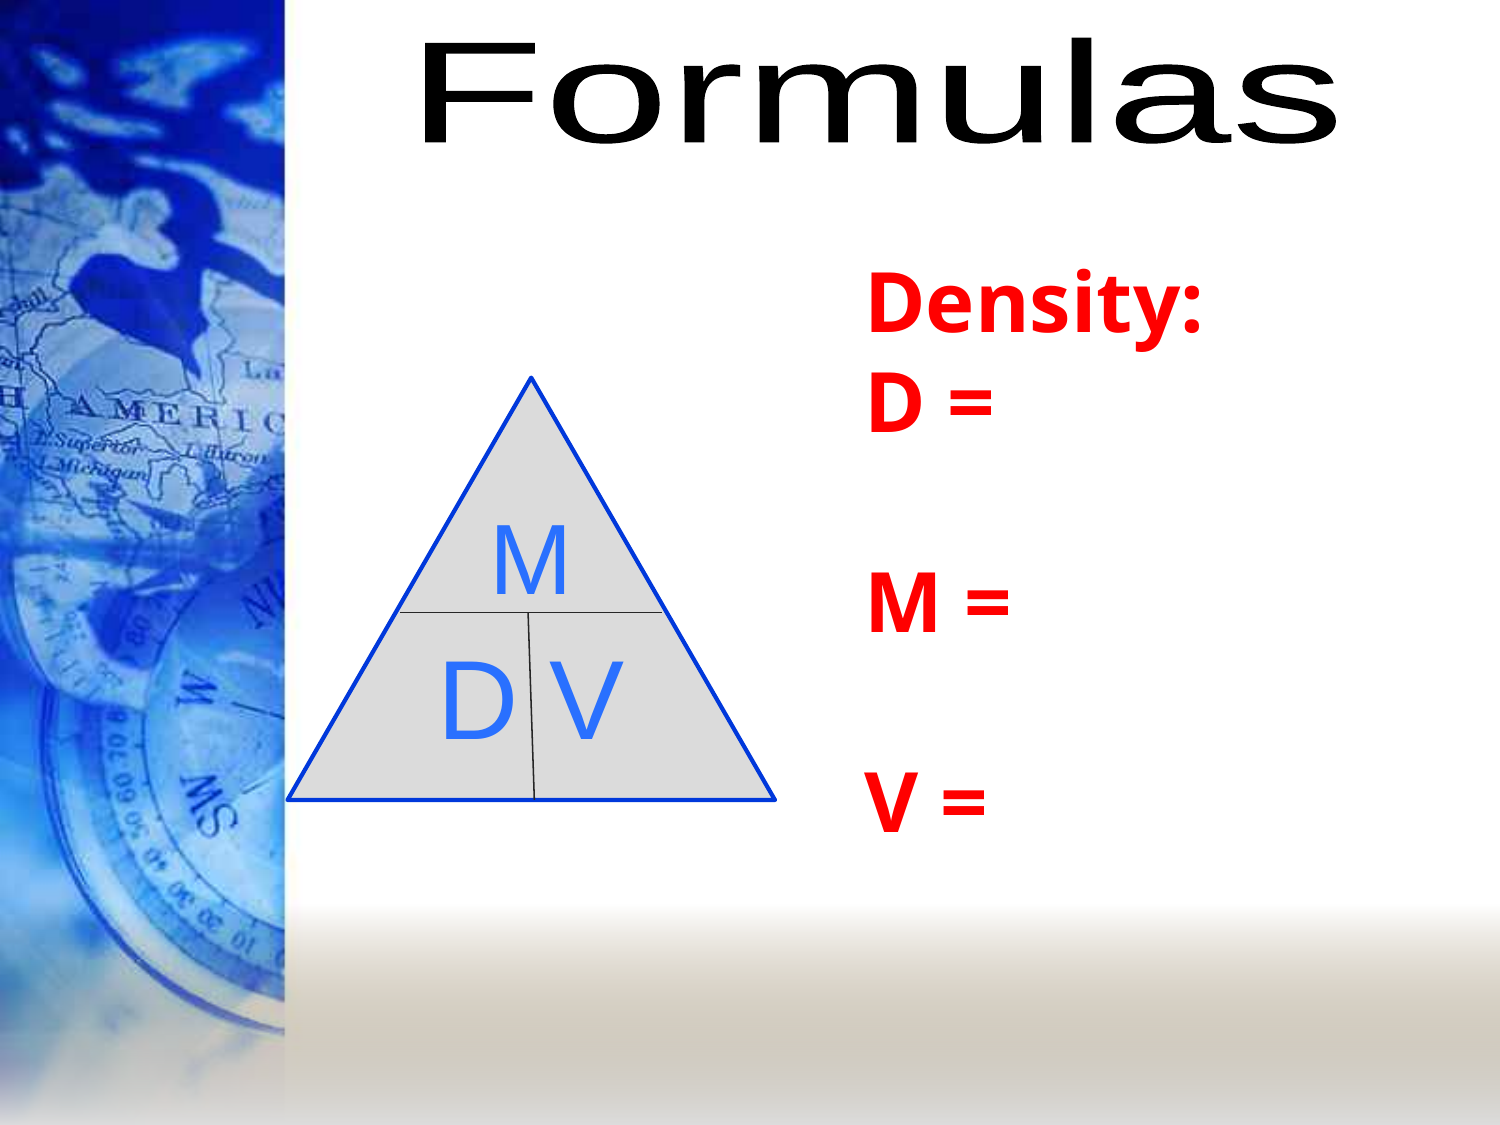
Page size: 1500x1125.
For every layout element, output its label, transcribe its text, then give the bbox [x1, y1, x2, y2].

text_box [527, 612, 535, 801]
text_box Density: D = M = V = [849, 241, 1300, 1057]
text_box D V [465, 375, 597, 487]
picture [0, 0, 1500, 936]
text_box D V [285, 503, 522, 803]
text_box M [456, 487, 607, 611]
text_box D V [538, 504, 777, 803]
